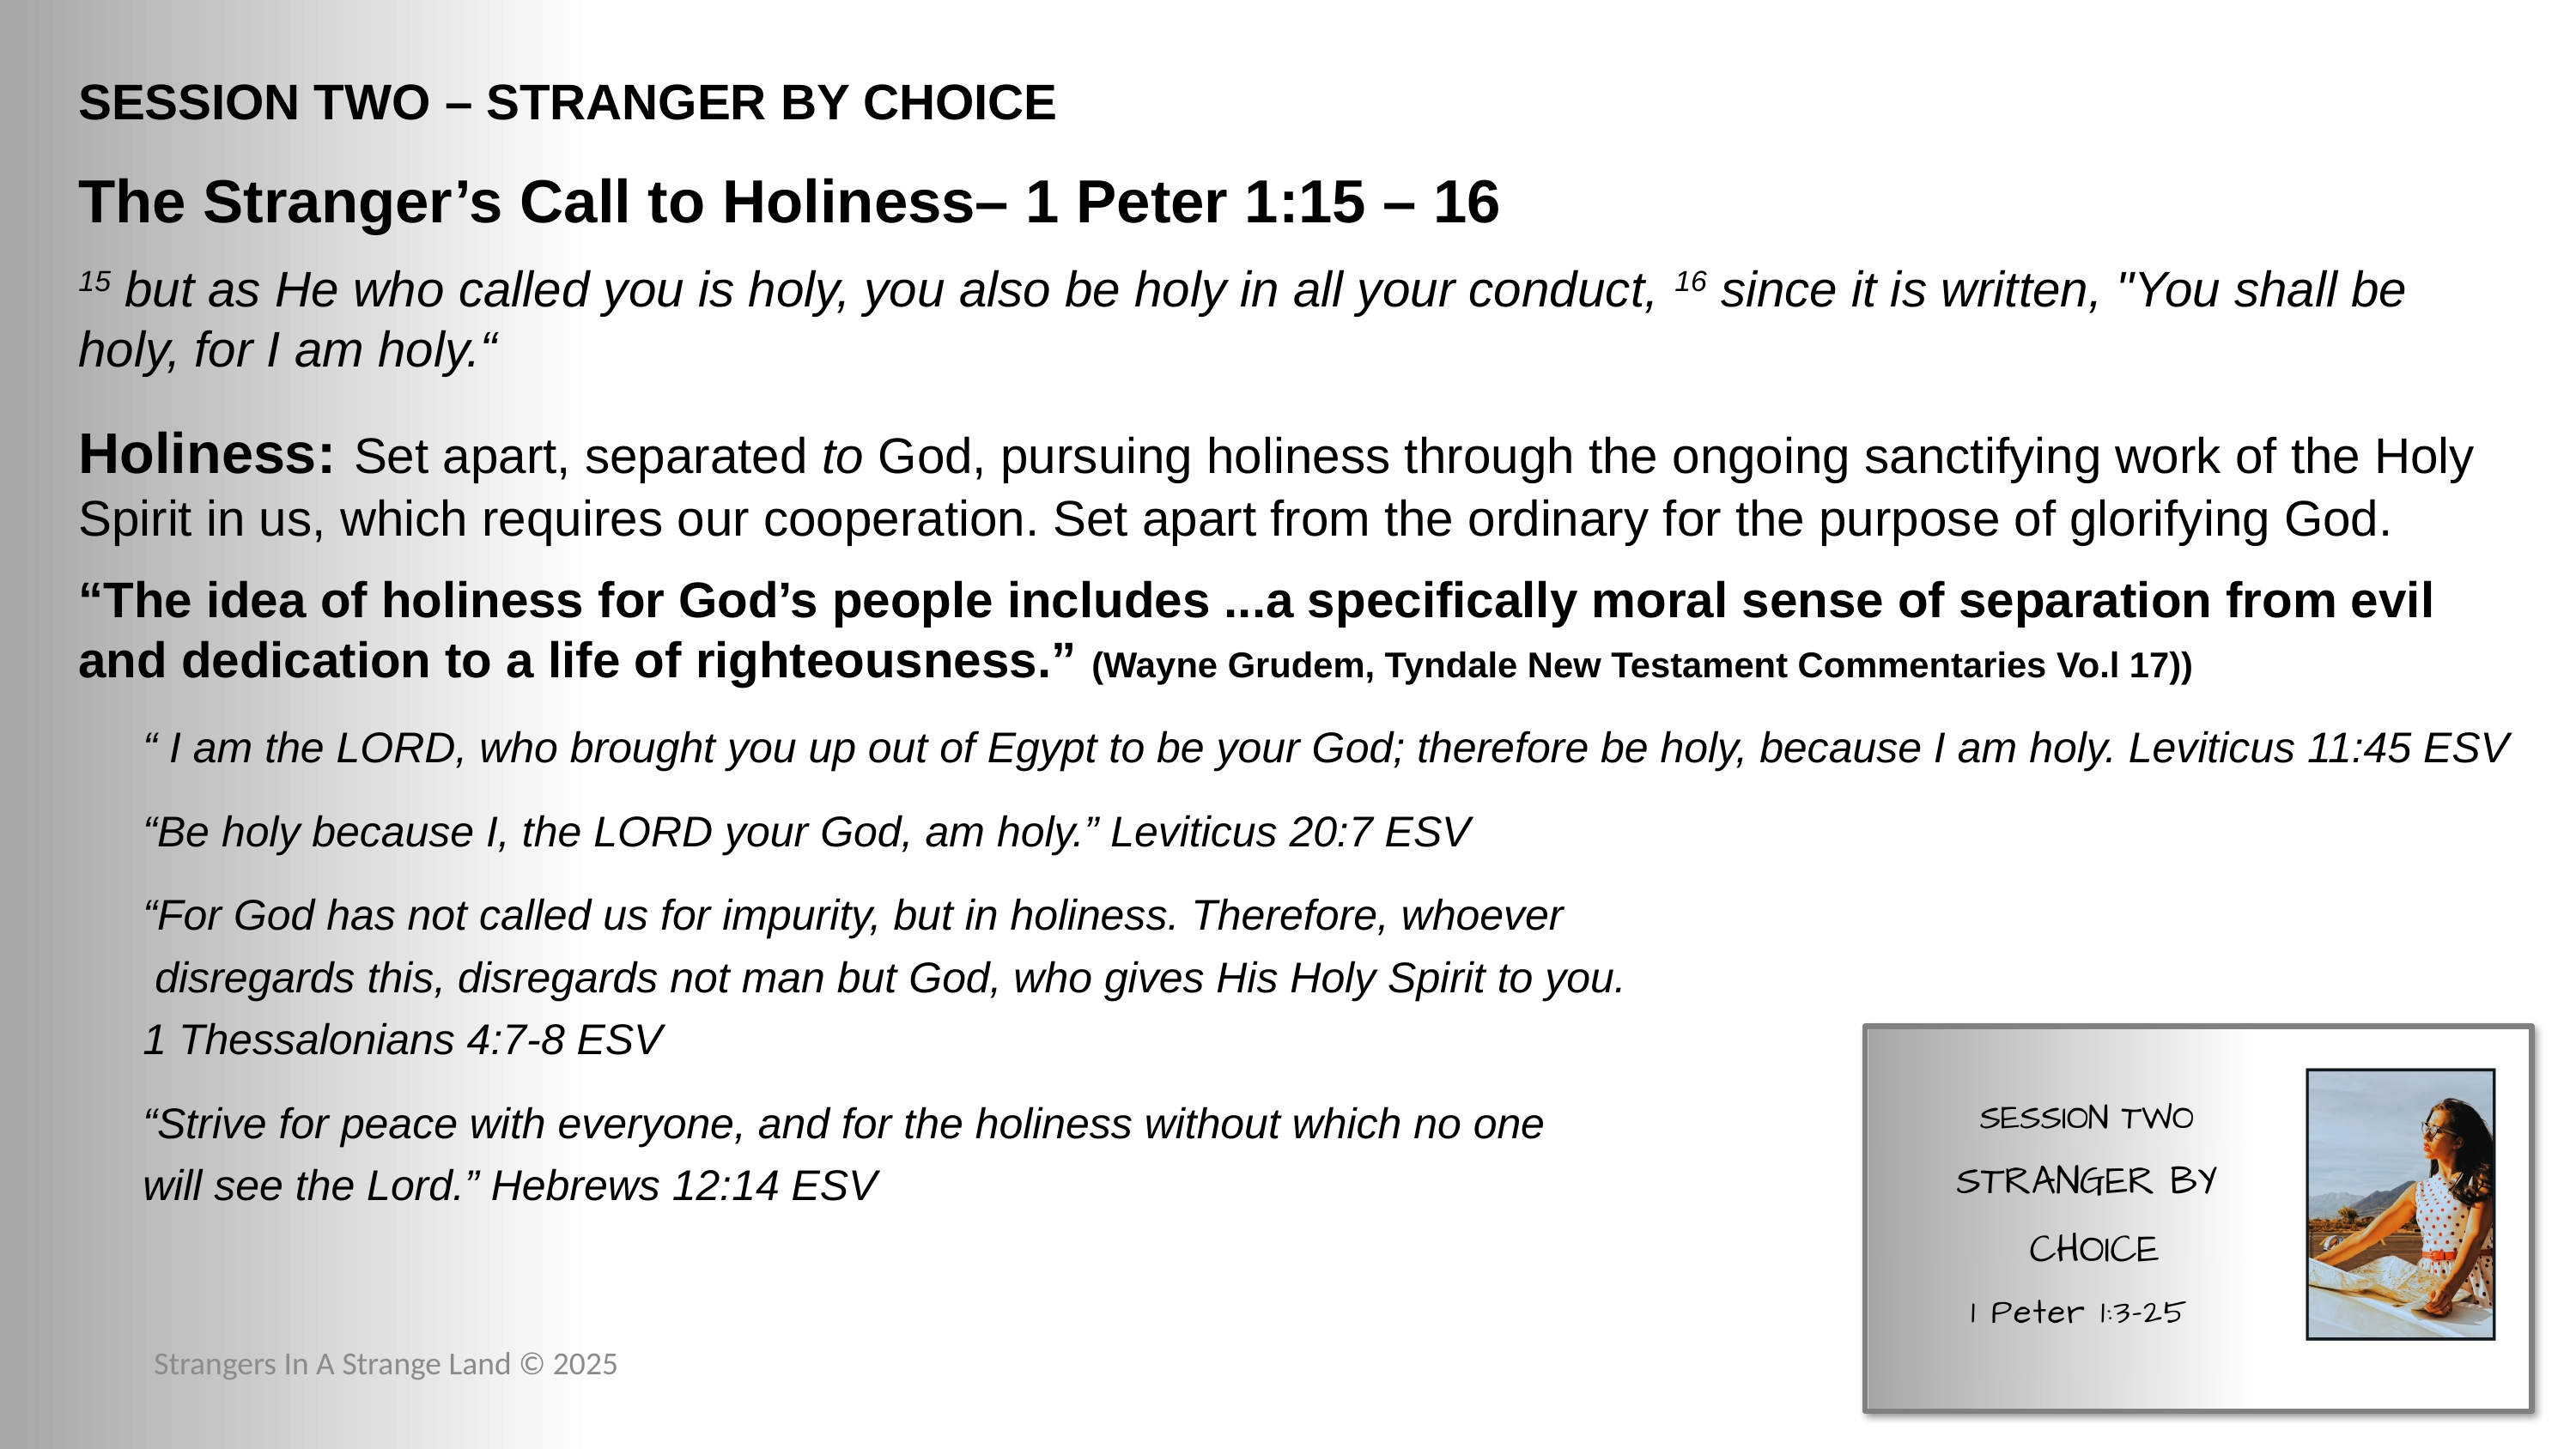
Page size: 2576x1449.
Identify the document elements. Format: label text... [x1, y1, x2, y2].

picture [1867, 1028, 2530, 1409]
footer Strangers In A Strange Land © 2025 [601, 1353, 634, 1409]
text_box SESSION TWO – STRANGER BY CHOICE The Stranger’s Call to Holiness– 1 Peter 1:15 – 16 15 but as He who called you is holy, you also be holy in all your conduct, 16 since it is written, "You shall be holy, for I am holy.“ Holiness: Set apart, separated to God, pursuing holiness through the ongoing sanctifying work of the Holy Spirit in us, which requires our cooperation. Set apart from the ordinary for the purpose of glorifying God. “The idea of holiness for God’s people includes ...a specifically moral sense of separation from evil and dedication to a life of righteousness.” (Wayne Grudem, Tyndale New Testament Commentaries Vo.l 17)) “ I am the LORD, who brought you up out of Egypt to be your God; therefore be holy, because I am holy. Leviticus 11:45 ESV “Be holy because I, the LORD your God, am holy.” Leviticus 20:7 ESV “For God has not called us for impurity, but in holiness. Therefore, whoever disregards this, disregards not man but God, who gives His Holy Spirit to you. 1 Thessalonians 4:7-8 ESV “Strive for peace with everyone, and for the holiness without which no one will see the Lord.” Hebrews 12:14 ESV [601, 33, 2530, 1304]
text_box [0, 0, 596, 1449]
